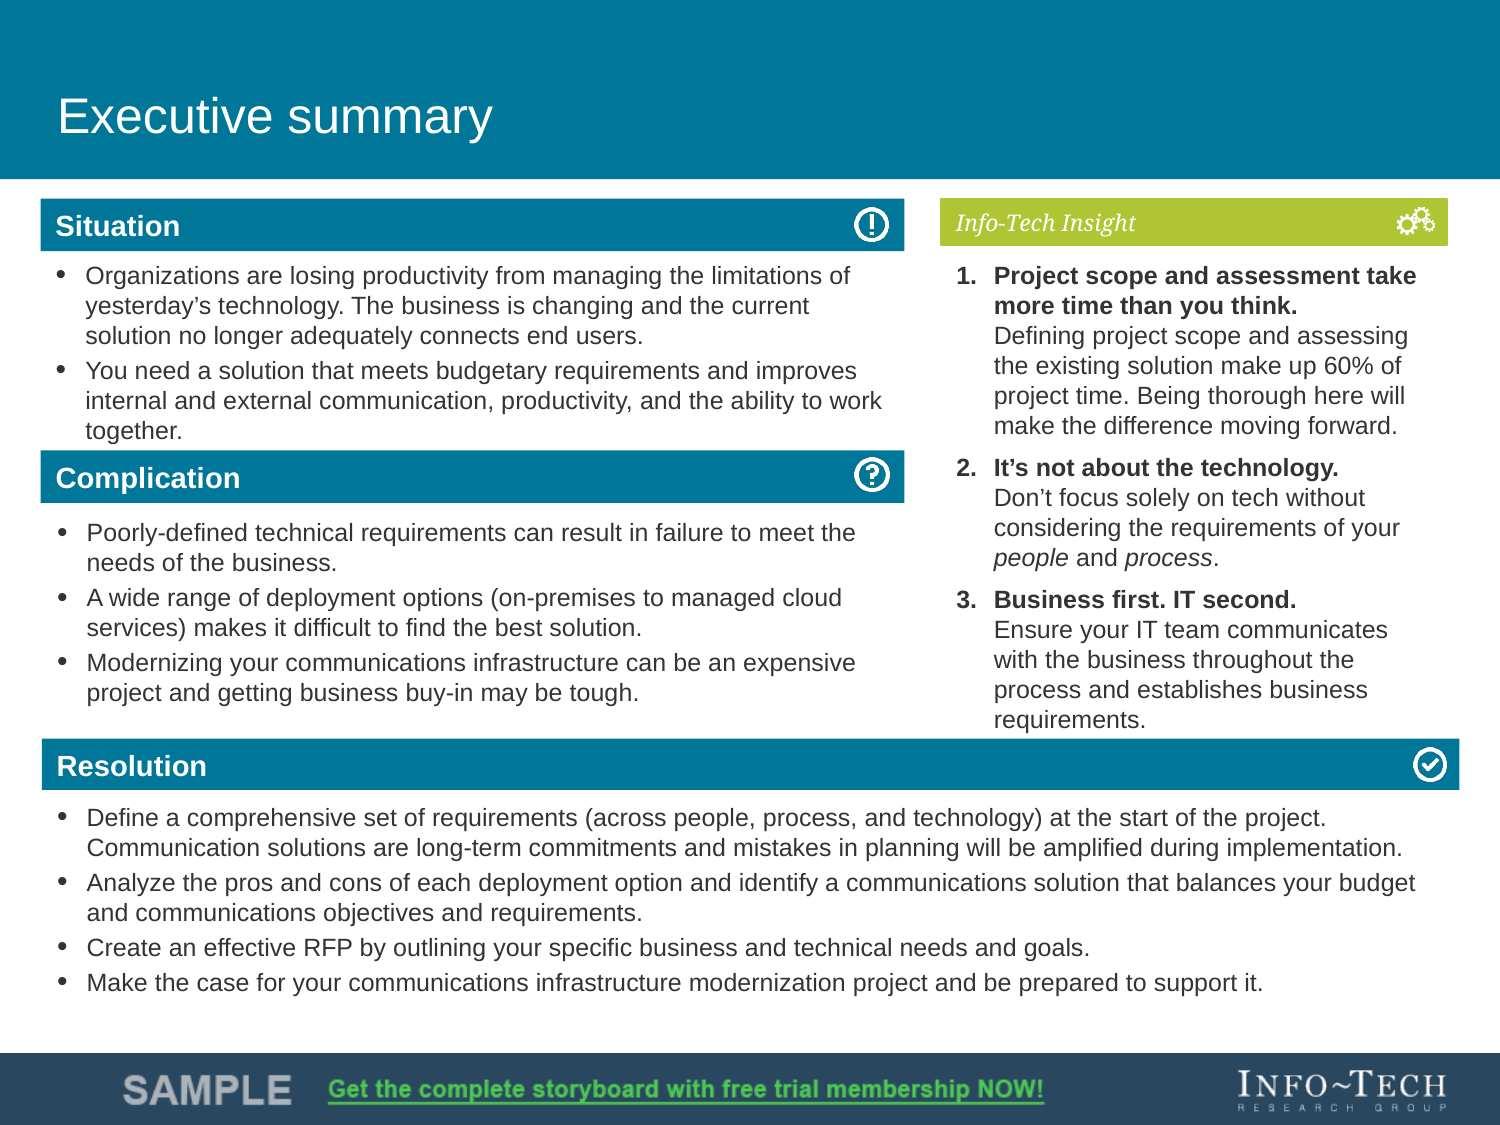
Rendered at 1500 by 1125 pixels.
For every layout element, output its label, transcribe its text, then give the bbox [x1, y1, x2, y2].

list Define a comprehensive set of requirements (across people, process, and technology) at the start of the project. Communication solutions are long-term commitments and mistakes in planning will be amplified during implementation. Analyze the pros and cons of each deployment option and identify a communications solution that balances your budget and communications objectives and requirements. Create an effective RFP by outlining your specific business and technical needs and goals. Make the case for your communications infrastructure modernization project and be prepared to support it. [41, 793, 1457, 1039]
picture [855, 208, 888, 241]
picture [855, 458, 889, 491]
picture [1414, 751, 1446, 781]
picture [1423, 759, 1438, 770]
list Organizations are losing productivity from managing the limitations of yesterday’s technology. The business is changing and the current solution no longer adequately connects end users. You need a solution that meets budgetary requirements and improves internal and external communication, productivity, and the ability to work together. [40, 251, 904, 444]
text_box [0, 1053, 1500, 1125]
list Project scope and assessment take more time than you think. Defining project scope and assessing the existing solution make up 60% of project time. Being thorough here will make the difference moving forward. It’s not about the technology. Don’t focus solely on tech without considering the requirements of your people and process. Business first. IT second. Ensure your IT team communicates with the business throughout the process and establishes business requirements. [940, 242, 1448, 751]
list Poorly-defined technical requirements can result in failure to meet the needs of the business. A wide range of deployment options (on-premises to managed cloud services) makes it difficult to find the best solution. Modernizing your communications infrastructure can be an expensive project and getting business buy-in may be tough. [41, 509, 905, 735]
title Executive summary [41, 41, 1457, 187]
